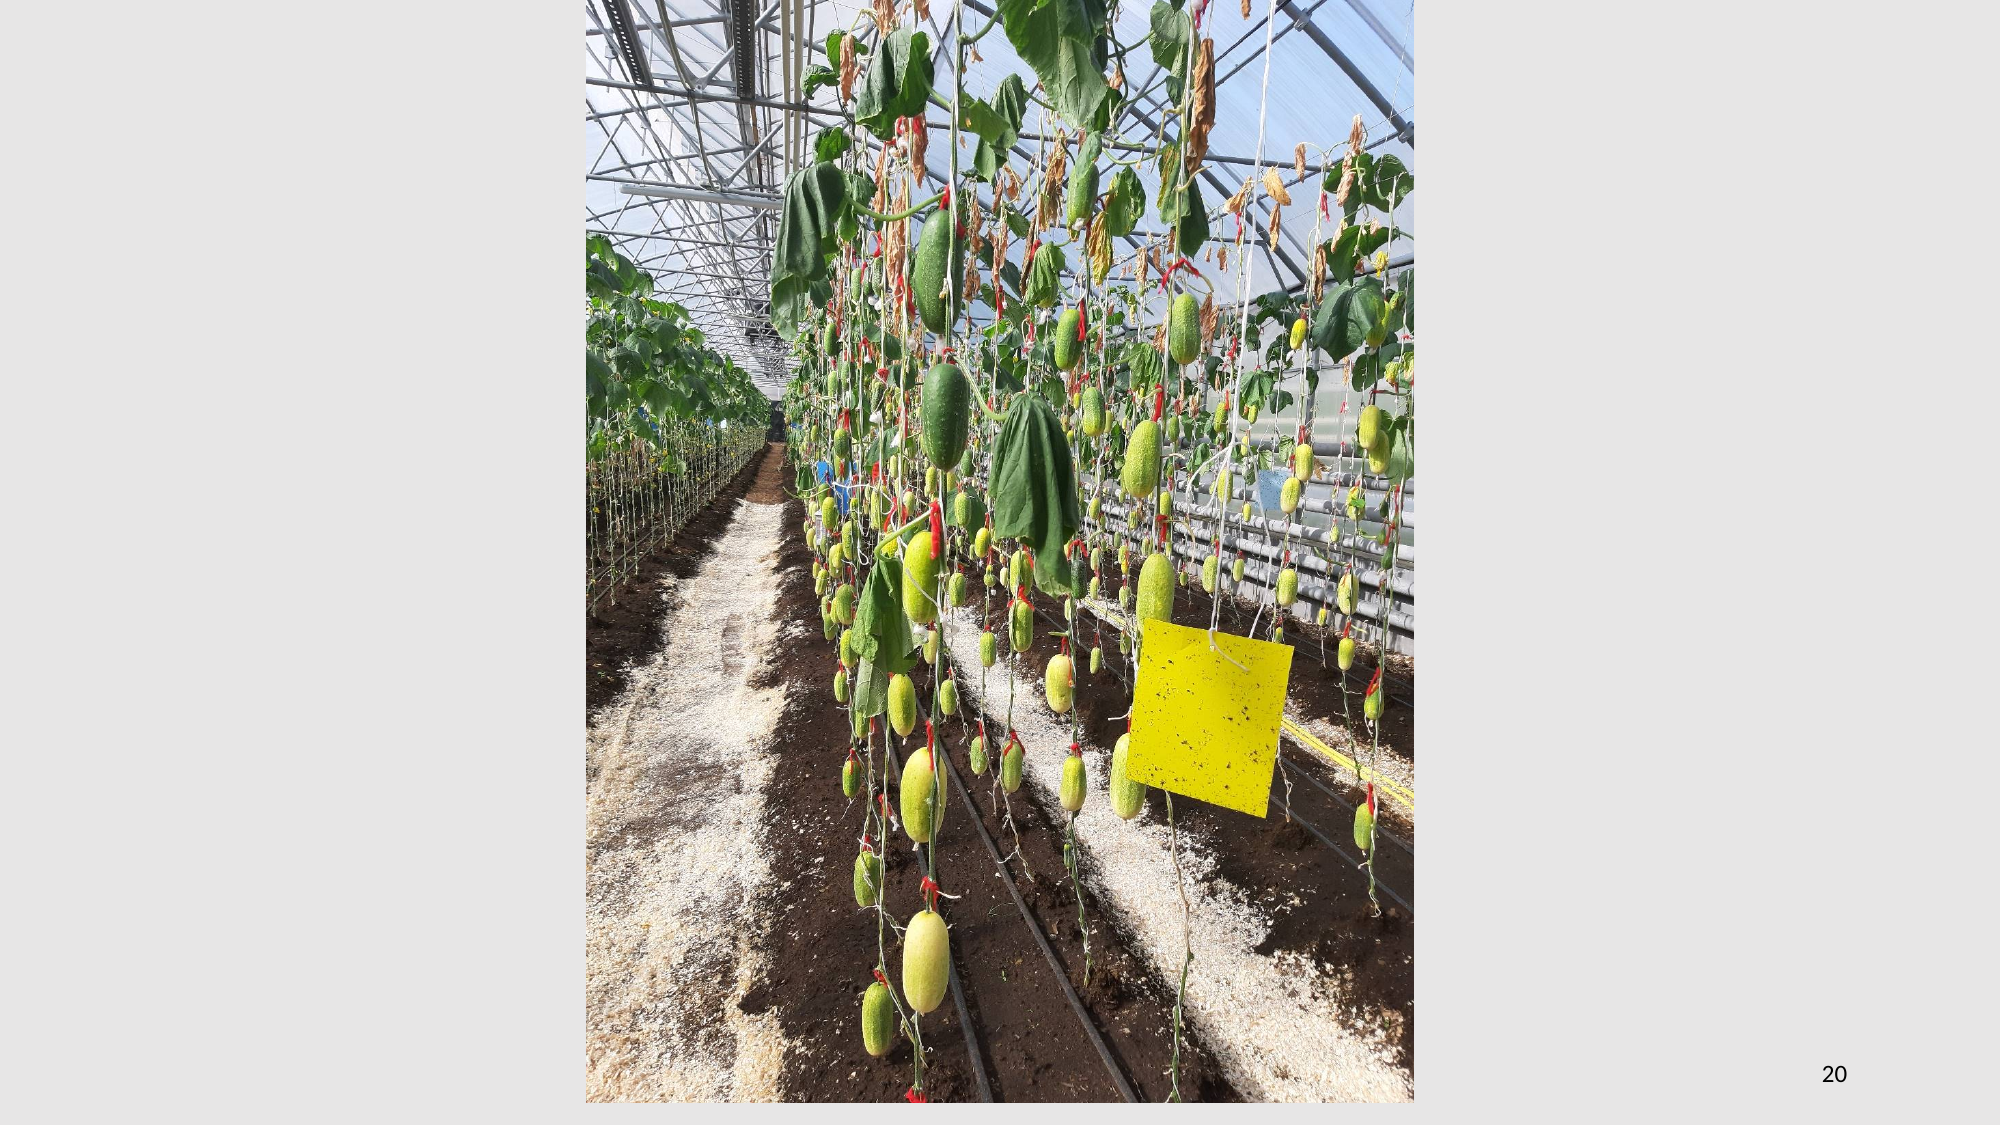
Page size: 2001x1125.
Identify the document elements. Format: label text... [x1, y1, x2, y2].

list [586, 0, 1414, 1103]
slide_number 20 [1414, 1042, 1863, 1103]
